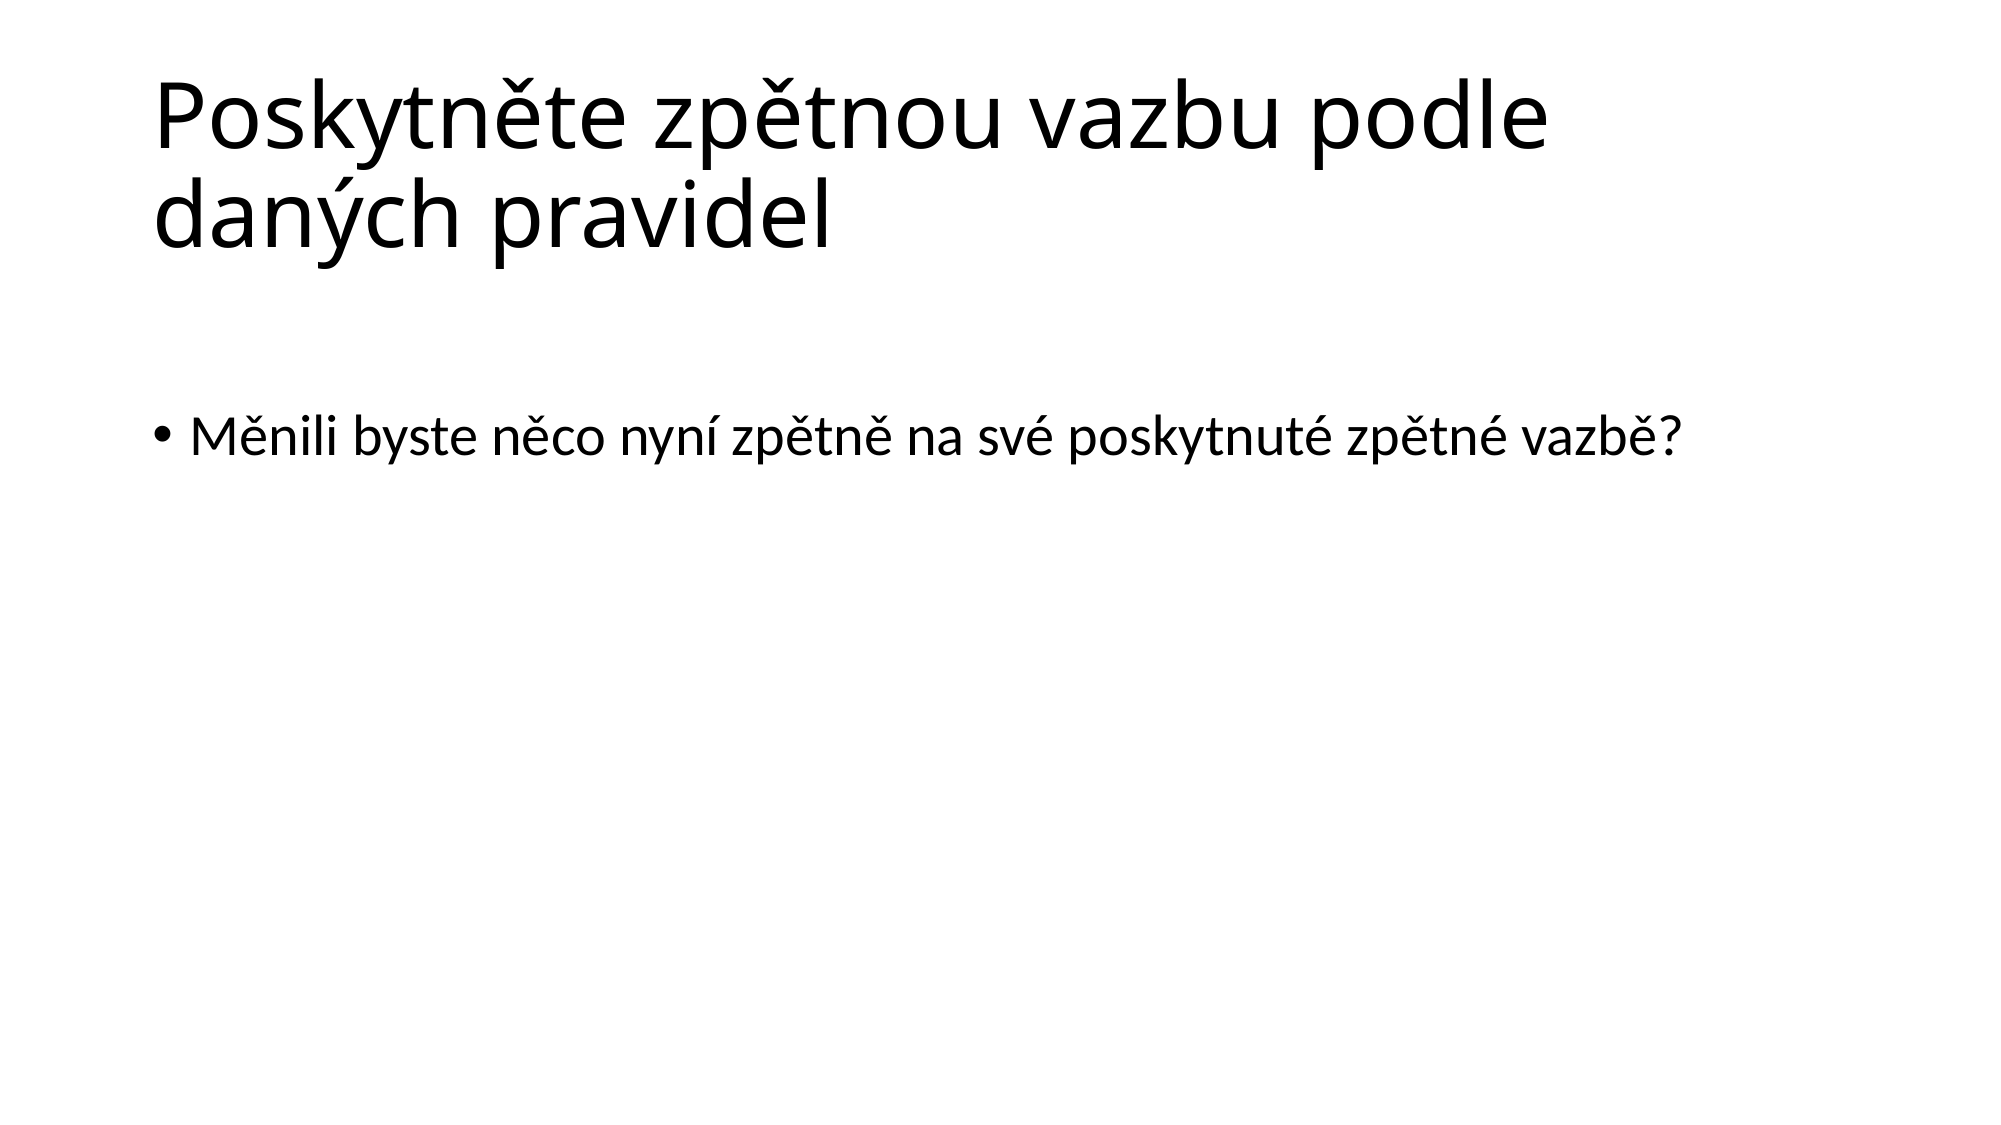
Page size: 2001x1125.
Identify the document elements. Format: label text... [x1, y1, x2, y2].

title Poskytněte zpětnou vazbu podle daných pravidel [137, 59, 1863, 278]
list Měnili byste něco nyní zpětně na své poskytnuté zpětné vazbě? [137, 397, 1863, 1112]
